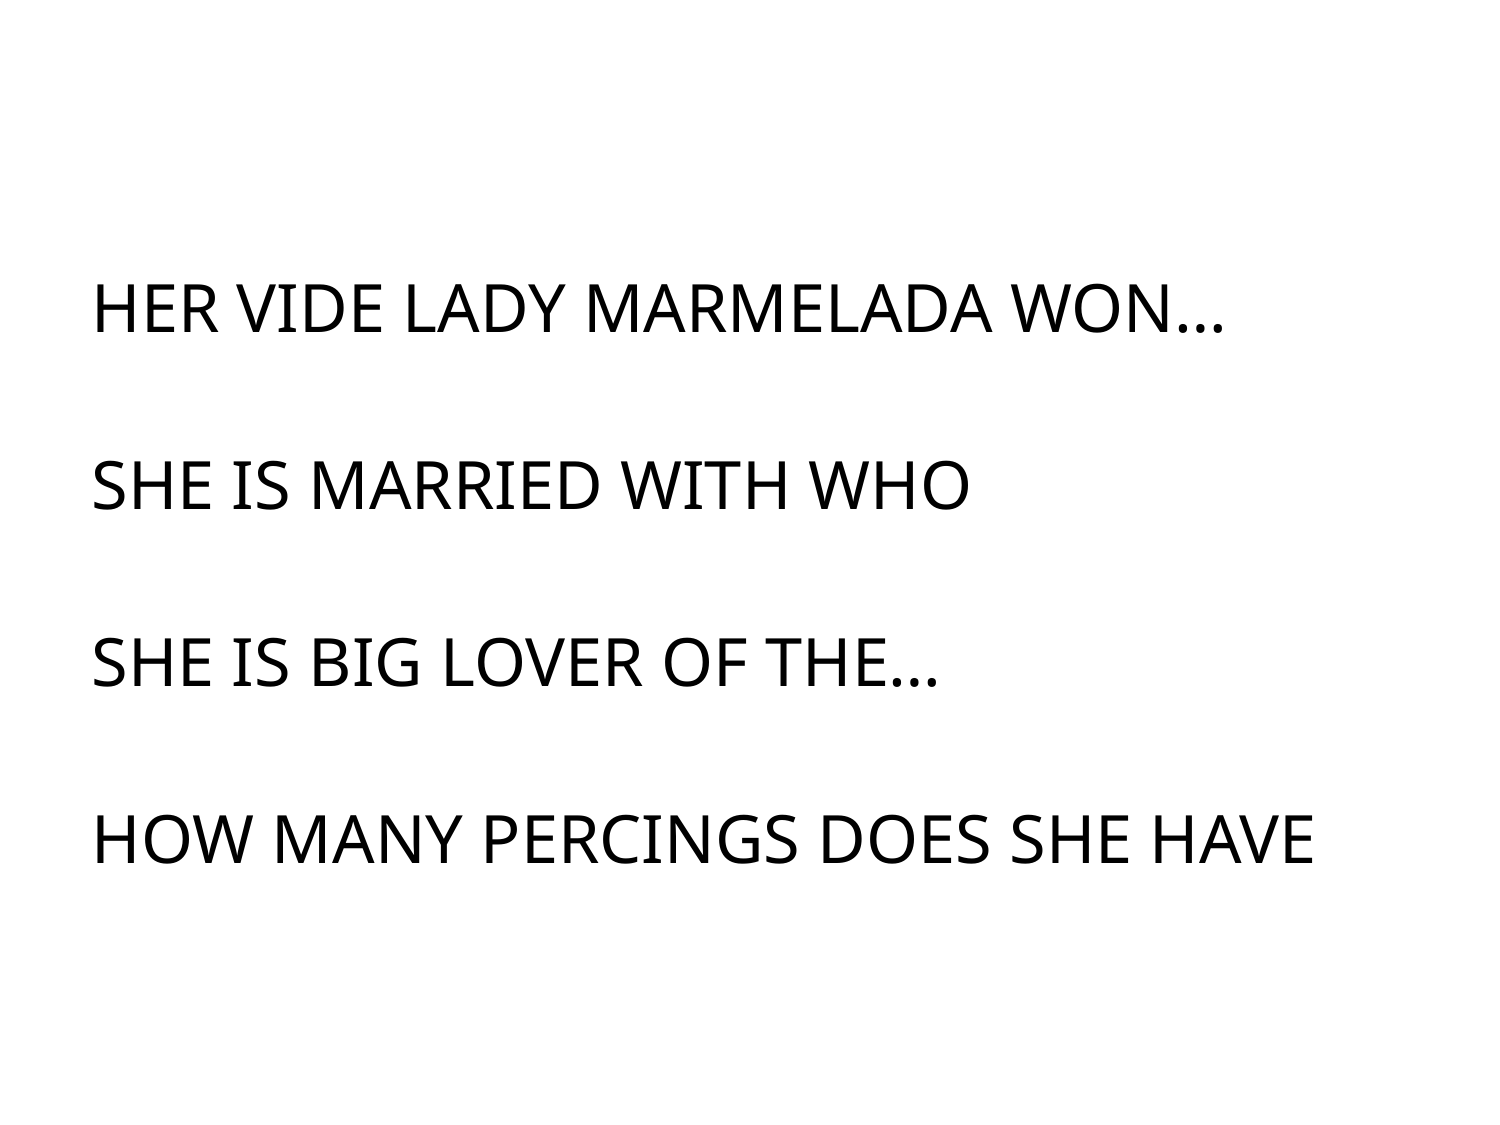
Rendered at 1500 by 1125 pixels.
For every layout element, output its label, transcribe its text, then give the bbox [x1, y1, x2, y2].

list HER VIDE LADY MARMELADA WON… SHE IS MARRIED WITH WHO SHE IS BIG LOVER OF THE… HOW MANY PERCINGS DOES SHE HAVE [76, 267, 1427, 1010]
